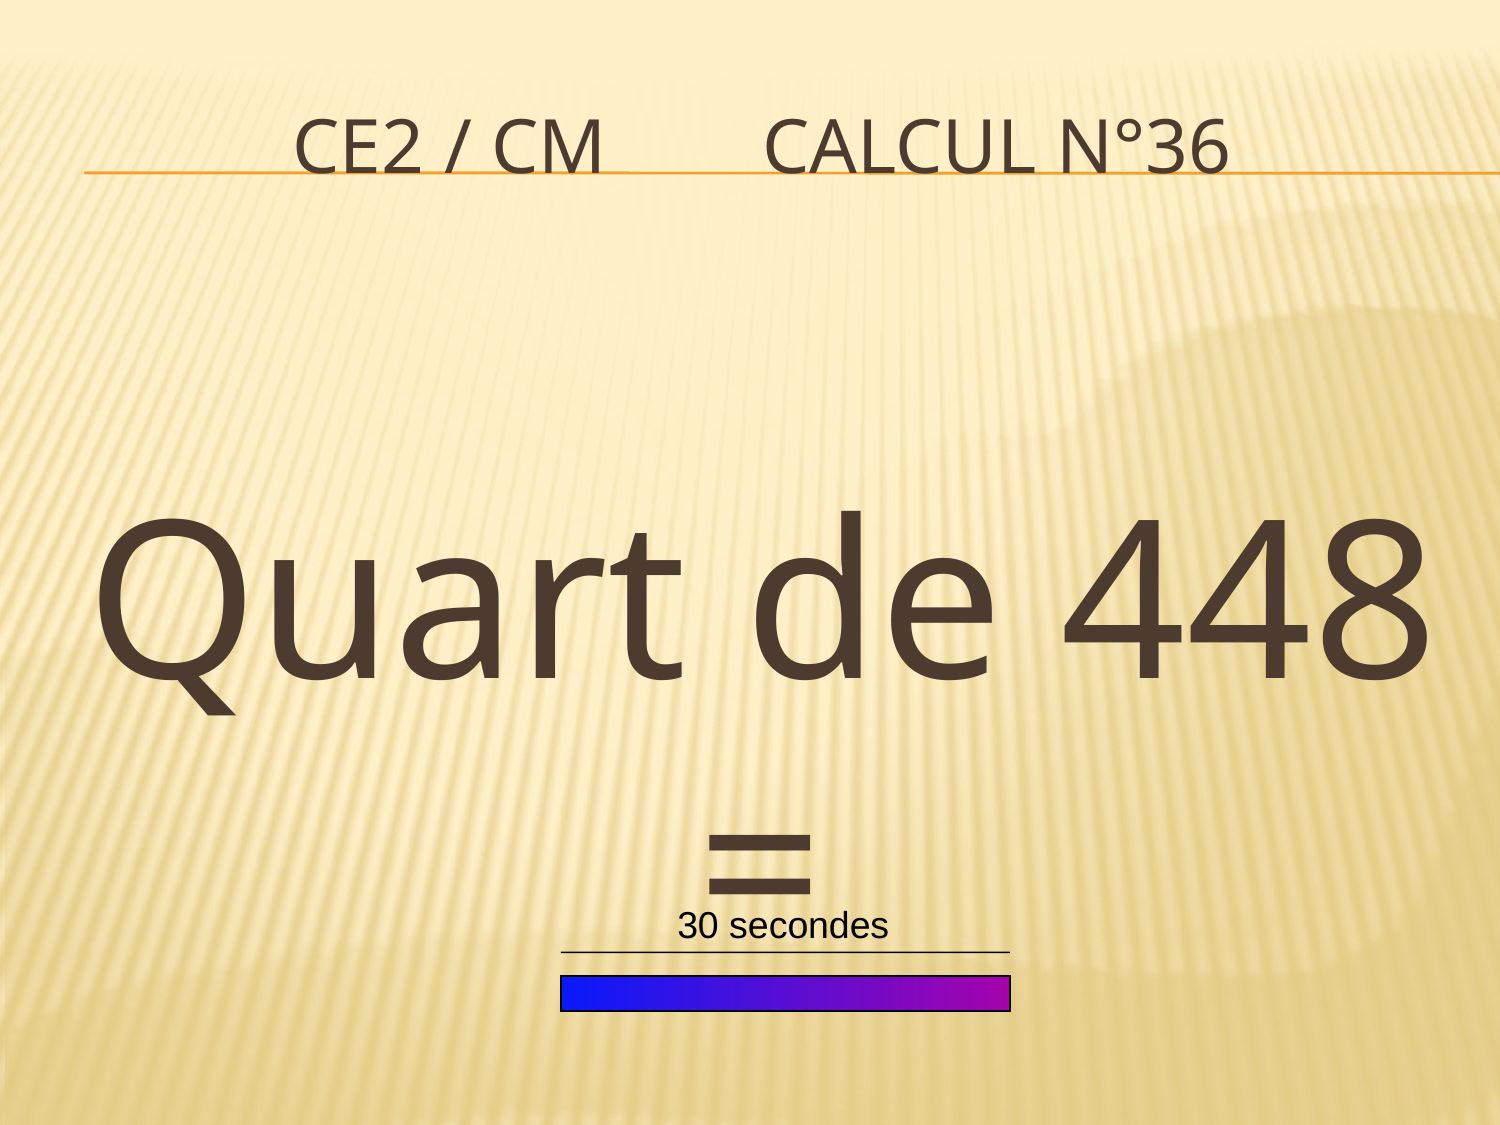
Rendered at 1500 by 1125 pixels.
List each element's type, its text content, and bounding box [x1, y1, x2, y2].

list Quart de 448 = [50, 254, 1475, 998]
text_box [560, 892, 1011, 954]
title CE2 / CM Calcul n°36 [50, 75, 1475, 213]
text_box [560, 975, 1010, 1012]
